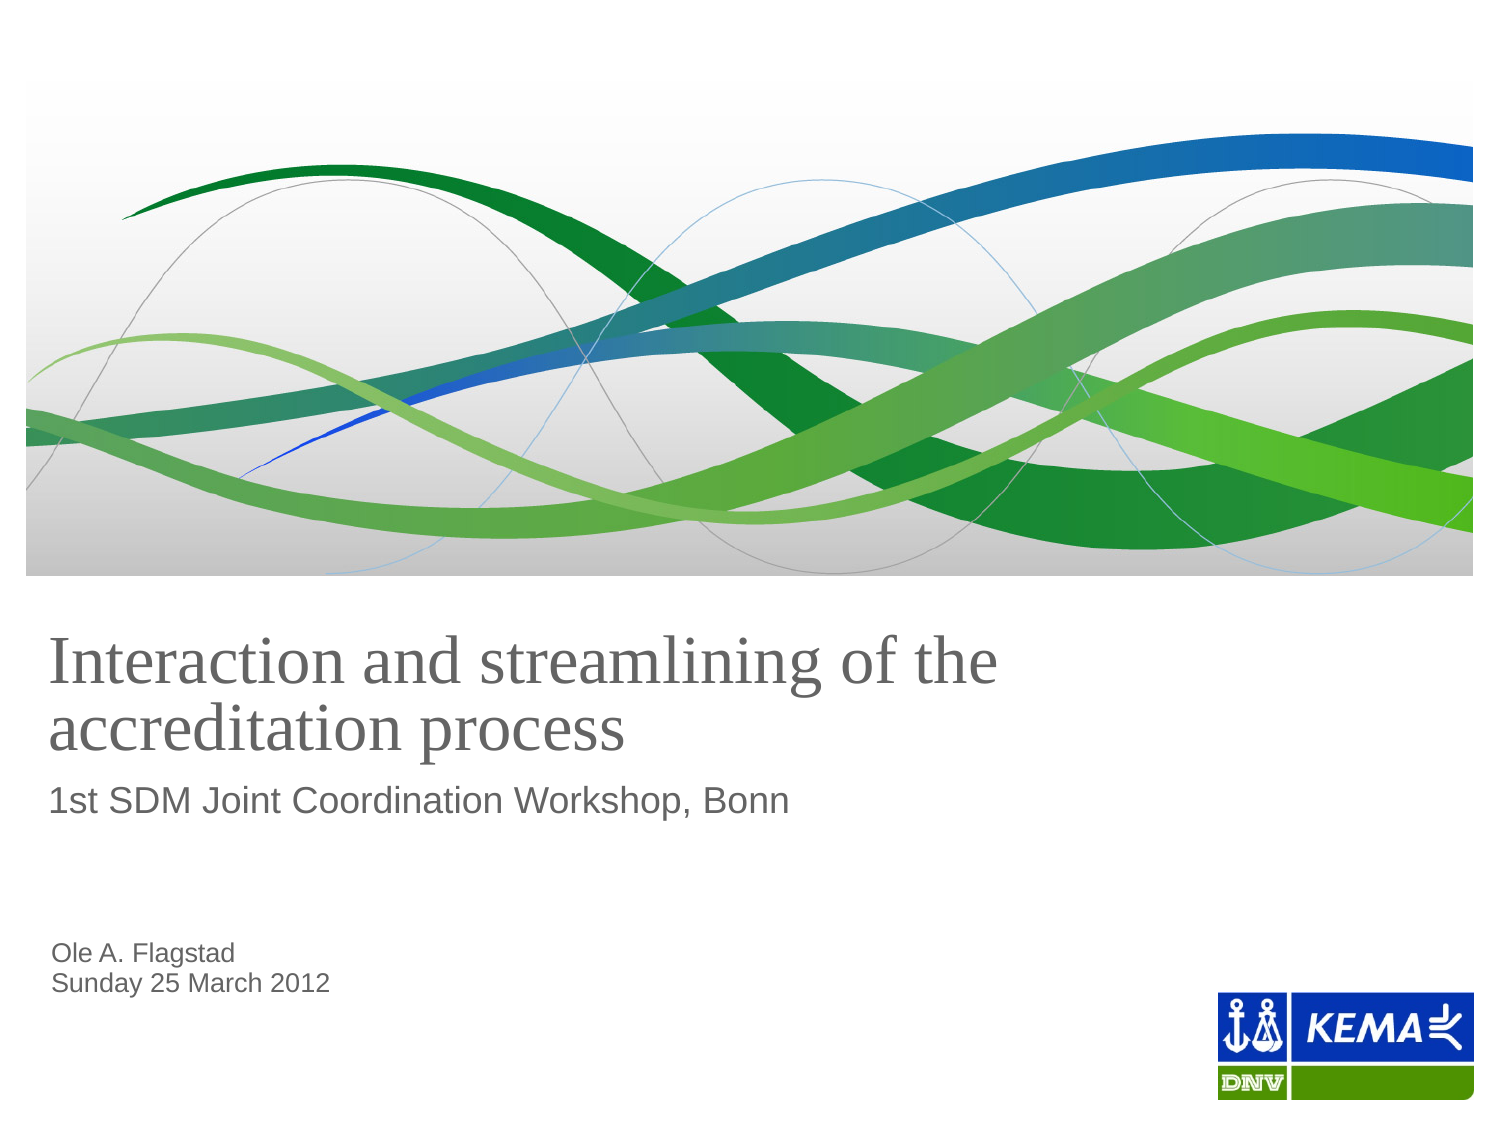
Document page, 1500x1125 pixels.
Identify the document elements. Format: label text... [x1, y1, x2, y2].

picture [26, 23, 1473, 576]
title Interaction and streamlining of the accreditation process [23, 599, 1476, 764]
subtitle 1st SDM Joint Coordination Workshop, Bonn [23, 767, 1476, 831]
picture [1218, 992, 1474, 1100]
